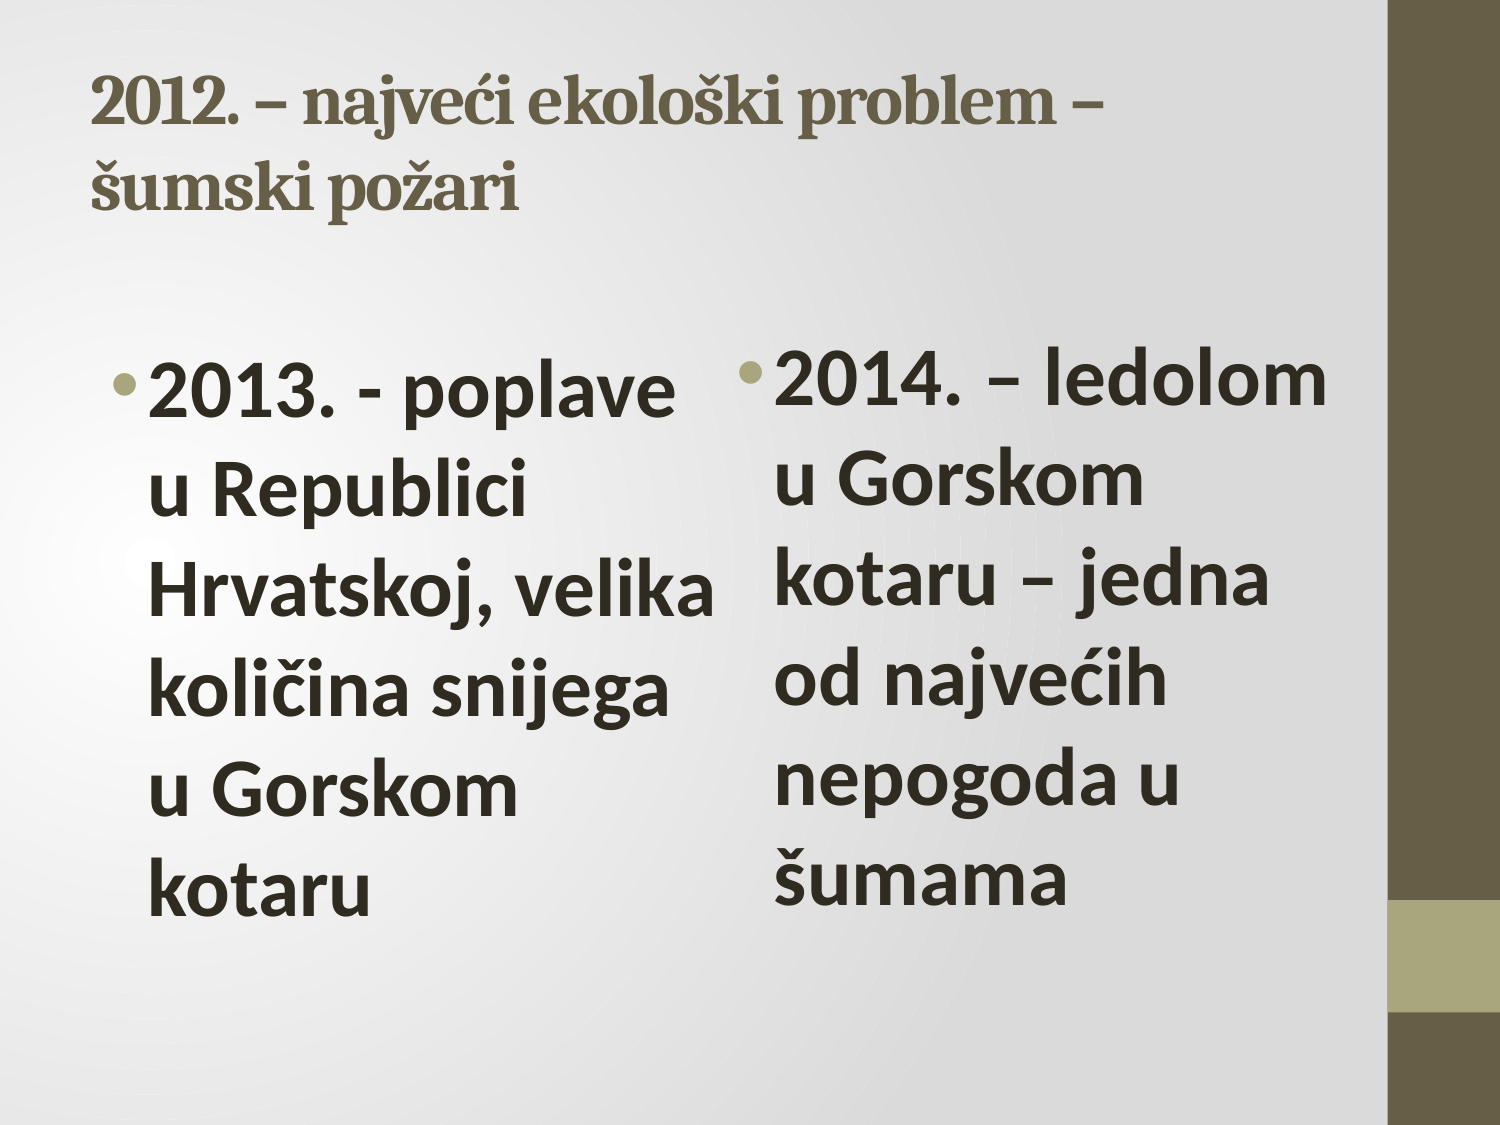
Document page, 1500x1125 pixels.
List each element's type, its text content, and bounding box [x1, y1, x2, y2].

list 2013. - poplave u Republici Hrvatskoj, velika količina snijega u Gorskom kotaru [76, 326, 740, 1069]
title 2012. – najveći ekološki problem – šumski požari [75, 45, 1325, 233]
list 2014. – ledolom u Gorskom kotaru – jedna od najvećih nepogoda u šumama [702, 314, 1366, 1057]
